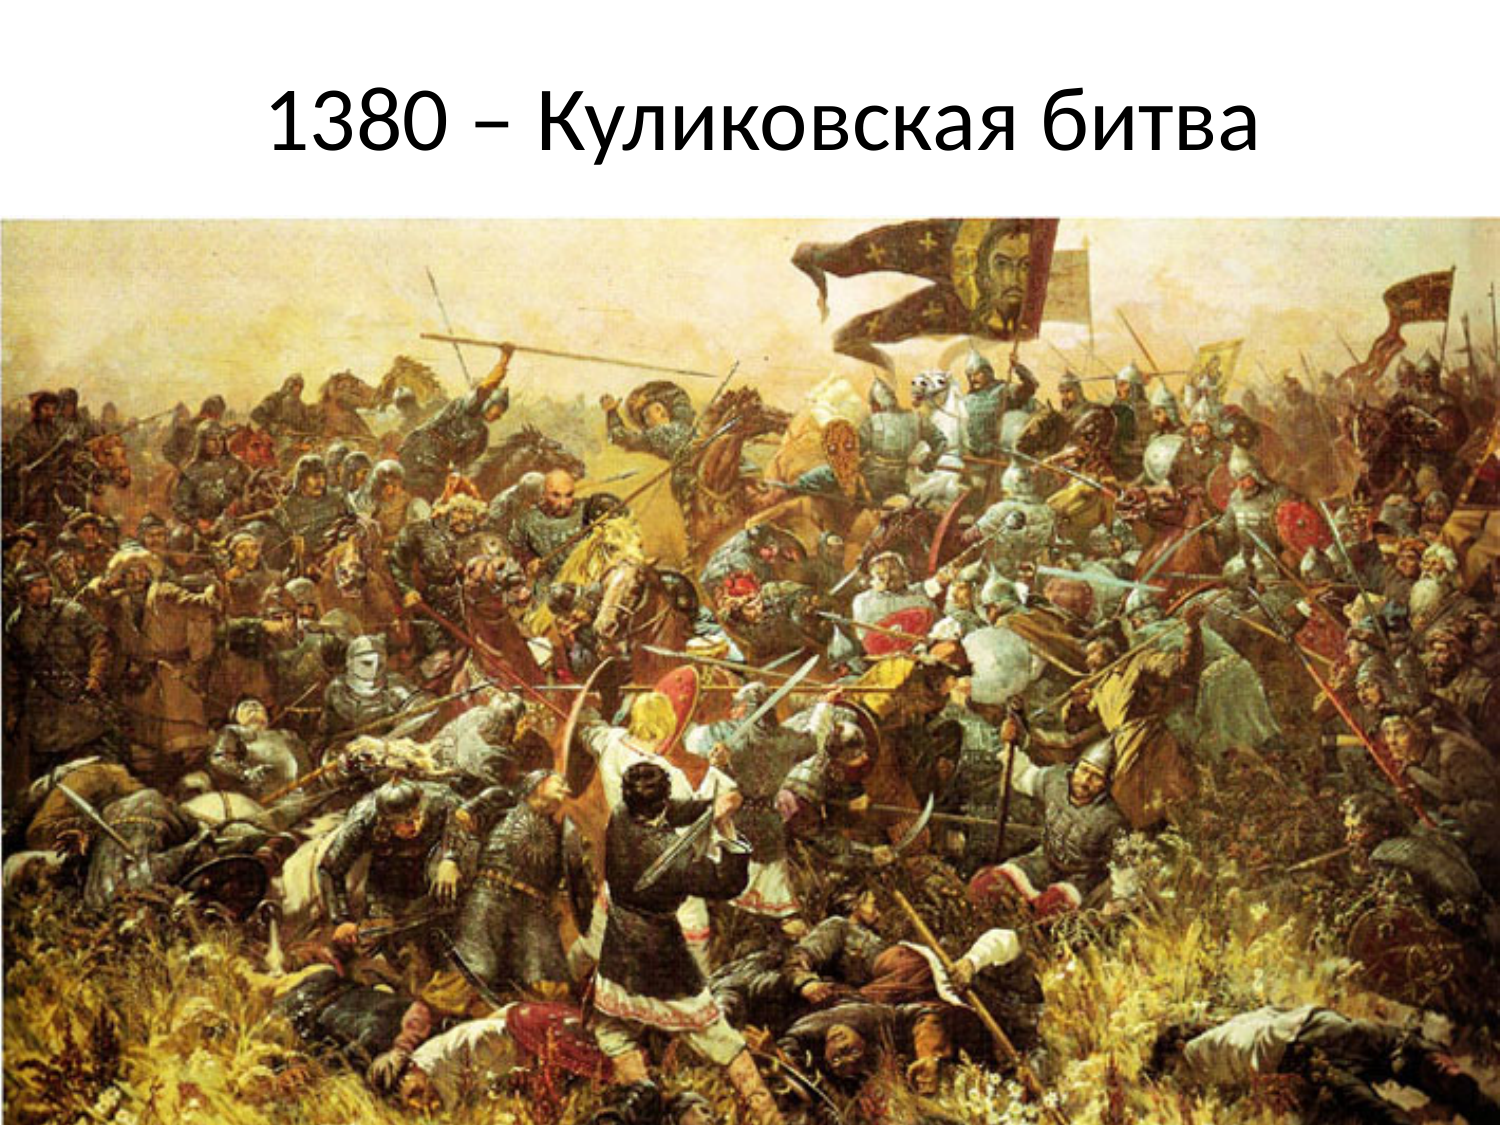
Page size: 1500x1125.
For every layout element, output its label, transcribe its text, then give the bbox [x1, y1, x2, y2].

title 1380 – Куликовская битва [88, 19, 1439, 209]
picture [0, 215, 1500, 1125]
